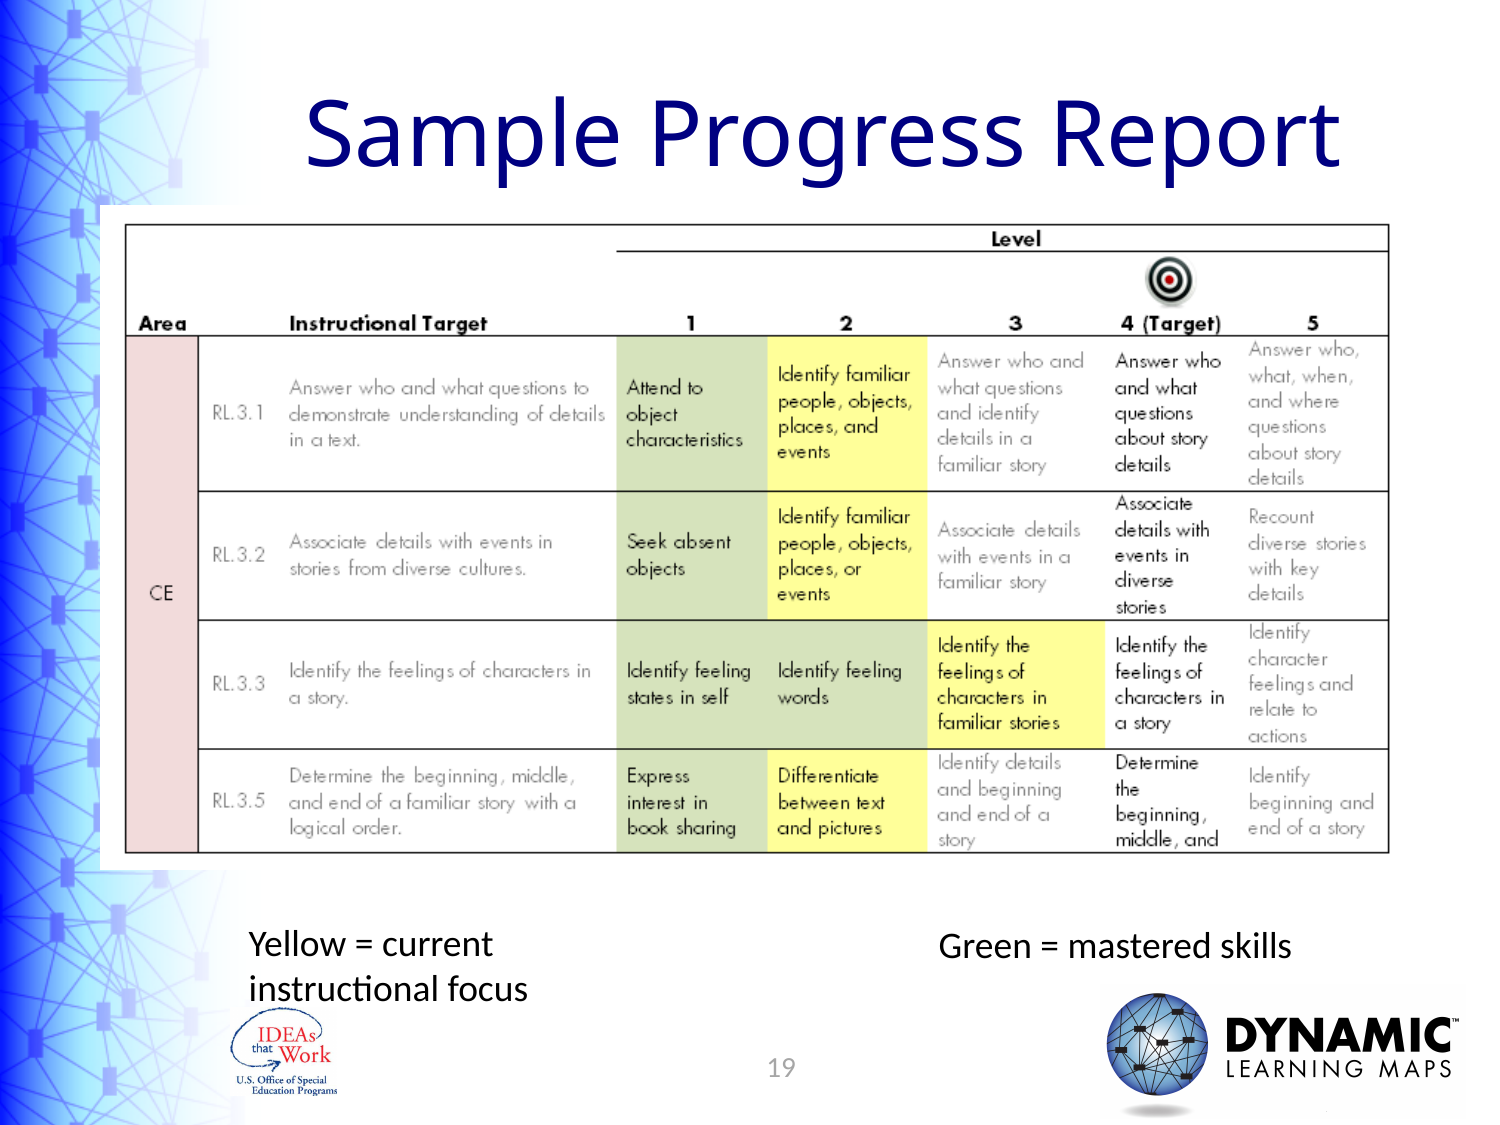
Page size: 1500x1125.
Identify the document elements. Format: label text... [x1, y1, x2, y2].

text_box Green = mastered skills [923, 913, 1373, 974]
title Sample Progress Report [148, 35, 1499, 224]
text_box Yellow = current instructional focus [233, 911, 706, 1017]
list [99, 205, 1436, 871]
picture [0, 0, 1500, 1125]
